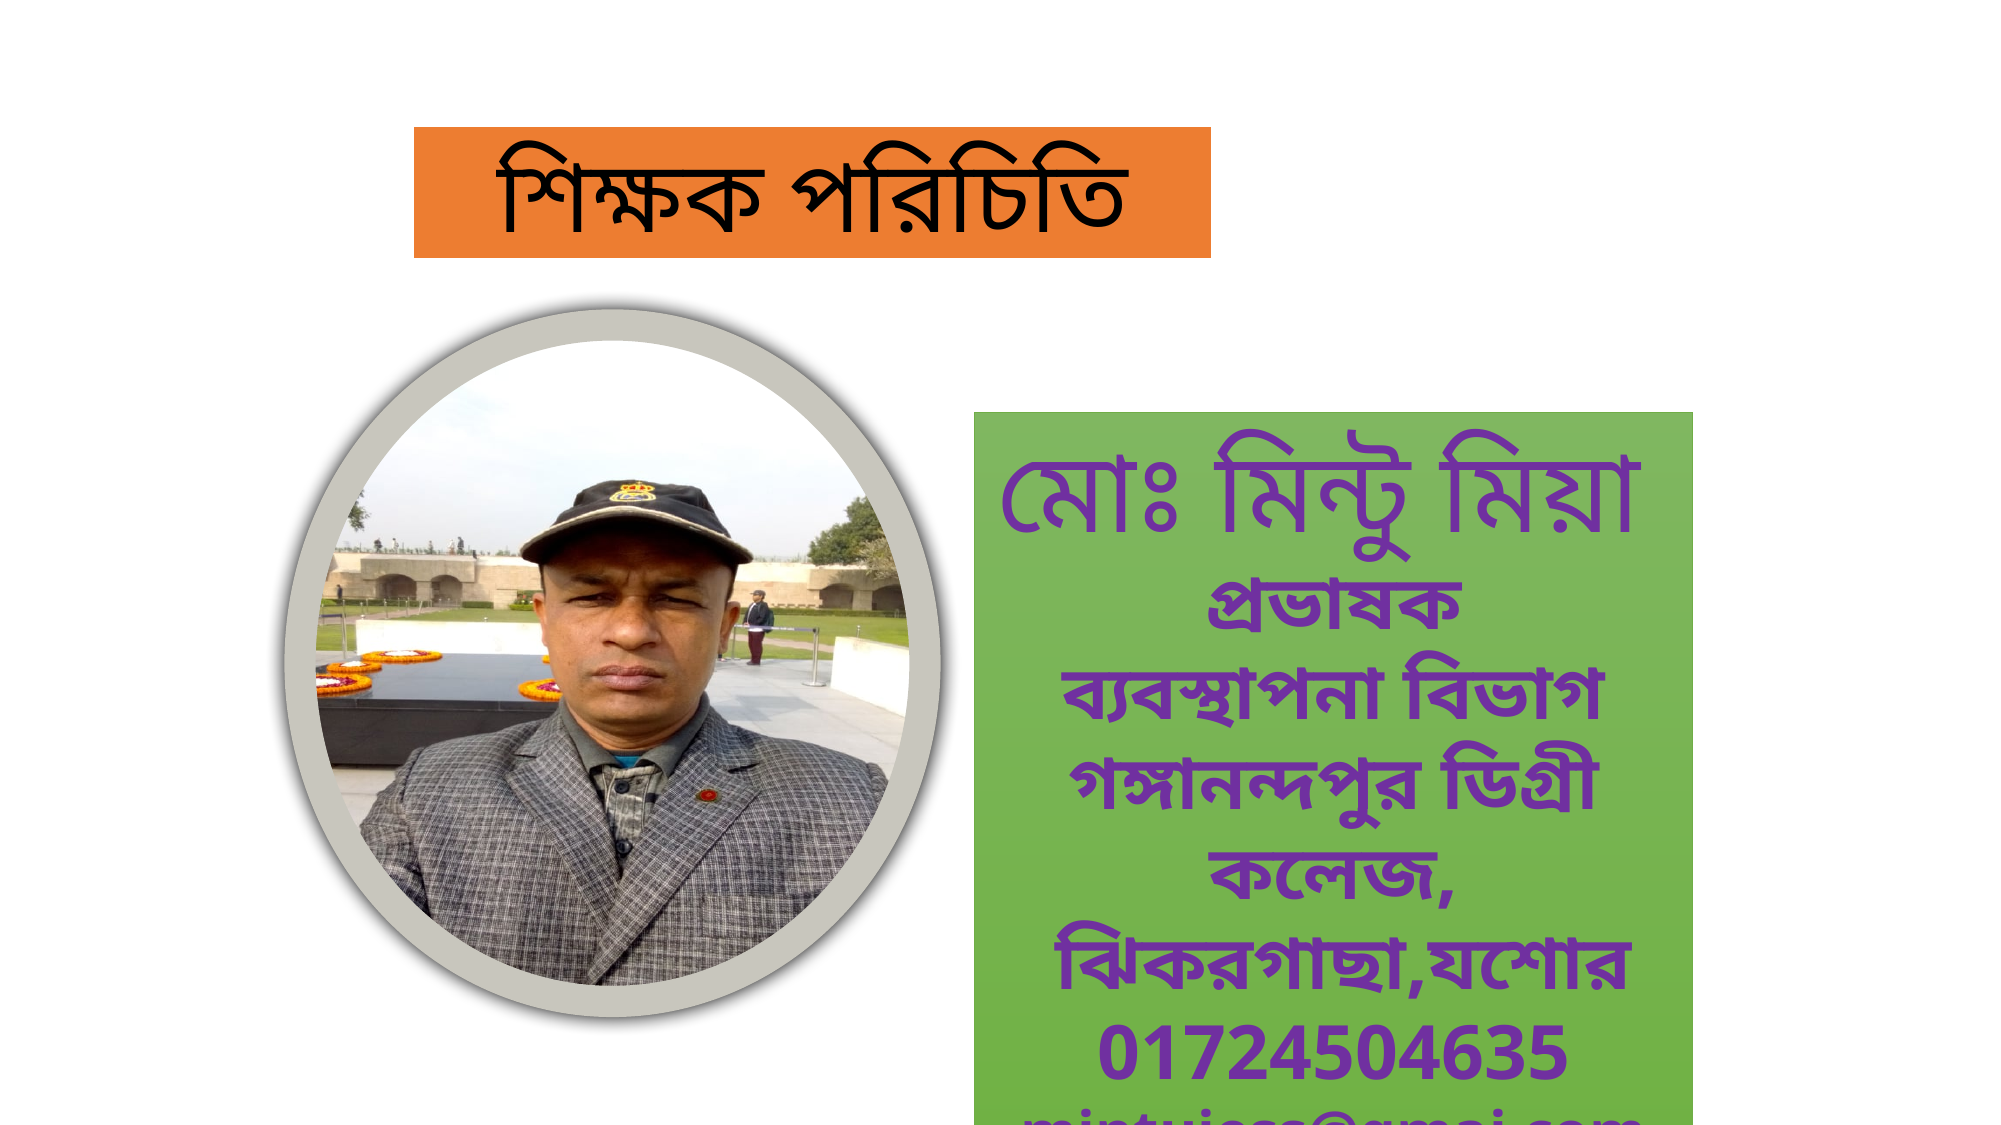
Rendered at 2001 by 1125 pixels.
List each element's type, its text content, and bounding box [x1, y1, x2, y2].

picture [299, 324, 925, 1002]
text_box মোঃ মিন্টু মিয়া প্রভাষক ব্যবস্থাপনা বিভাগ গঙ্গানন্দপুর ডিগ্রী কলেজ, ঝিকরগাছা,যশোর 01724504635 mintujess@gmai.com [974, 412, 1693, 1125]
text_box শিক্ষক পরিচিতি [411, 123, 1214, 261]
